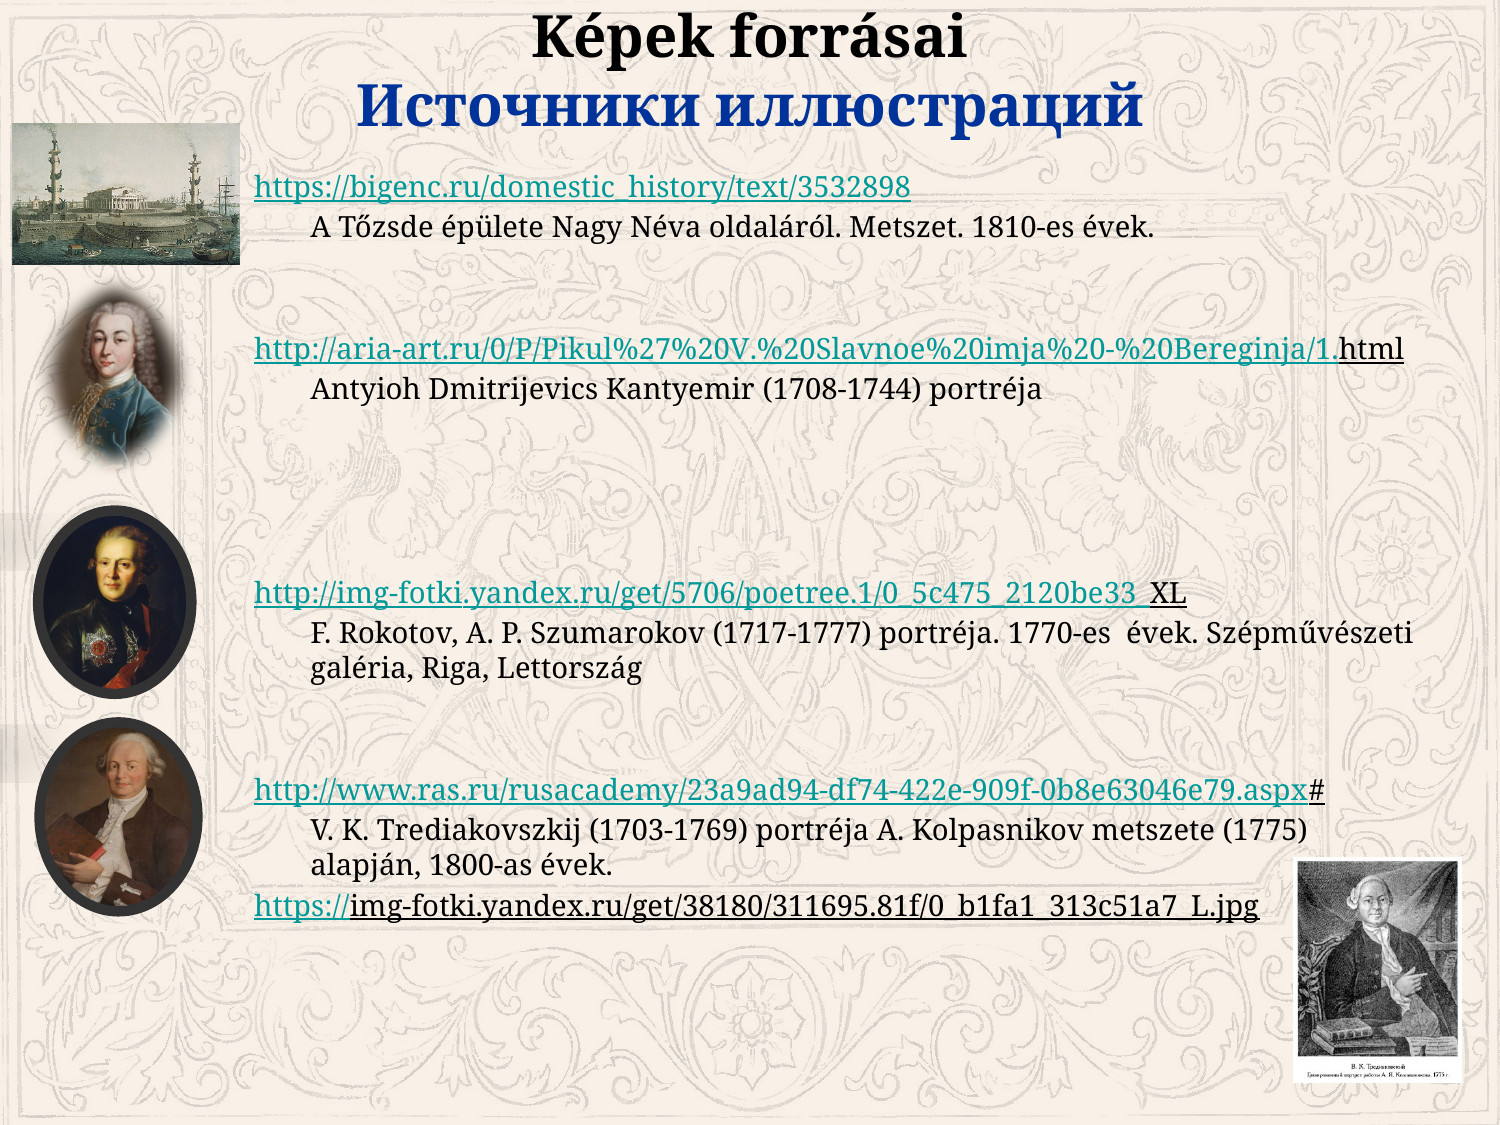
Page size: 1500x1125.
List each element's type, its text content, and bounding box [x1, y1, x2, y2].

picture [11, 123, 240, 265]
picture [39, 722, 198, 912]
picture [1293, 857, 1462, 1083]
picture [31, 267, 198, 483]
title Képek forrásai Источники иллюстраций [271, 0, 1229, 138]
list https://bigenc.ru/domestic_history/text/3532898 A Tőzsde épülete Nagy Néva oldaláról. Metszet. 1810-es évek. http://aria-art.ru/0/P/Pikul%27%20V.%20Slavnoe%20imja%20-%20Bereginja/1.html Antyioh Dmitrijevics Kantyemir (1708-1744) portréja http://img-fotki.yandex.ru/get/5706/poetree.1/0_5c475_2120be33_XL F. Rokotov, A. P. Szumarokov (1717-1777) portréja. 1770-es évek. Szépművészeti galéria, Riga, Lettország http://www.ras.ru/rusacademy/23a9ad94-df74-422e-909f-0b8e63046e79.aspx# V. K. Trediakovszkij (1703-1769) portréja A. Kolpasnikov metszete (1775) alapján, 1800-as évek. https://img-fotki.yandex.ru/get/38180/311695.81f/0_b1fa1_313c51a7_L.jpg [238, 160, 1436, 965]
picture [37, 510, 192, 695]
